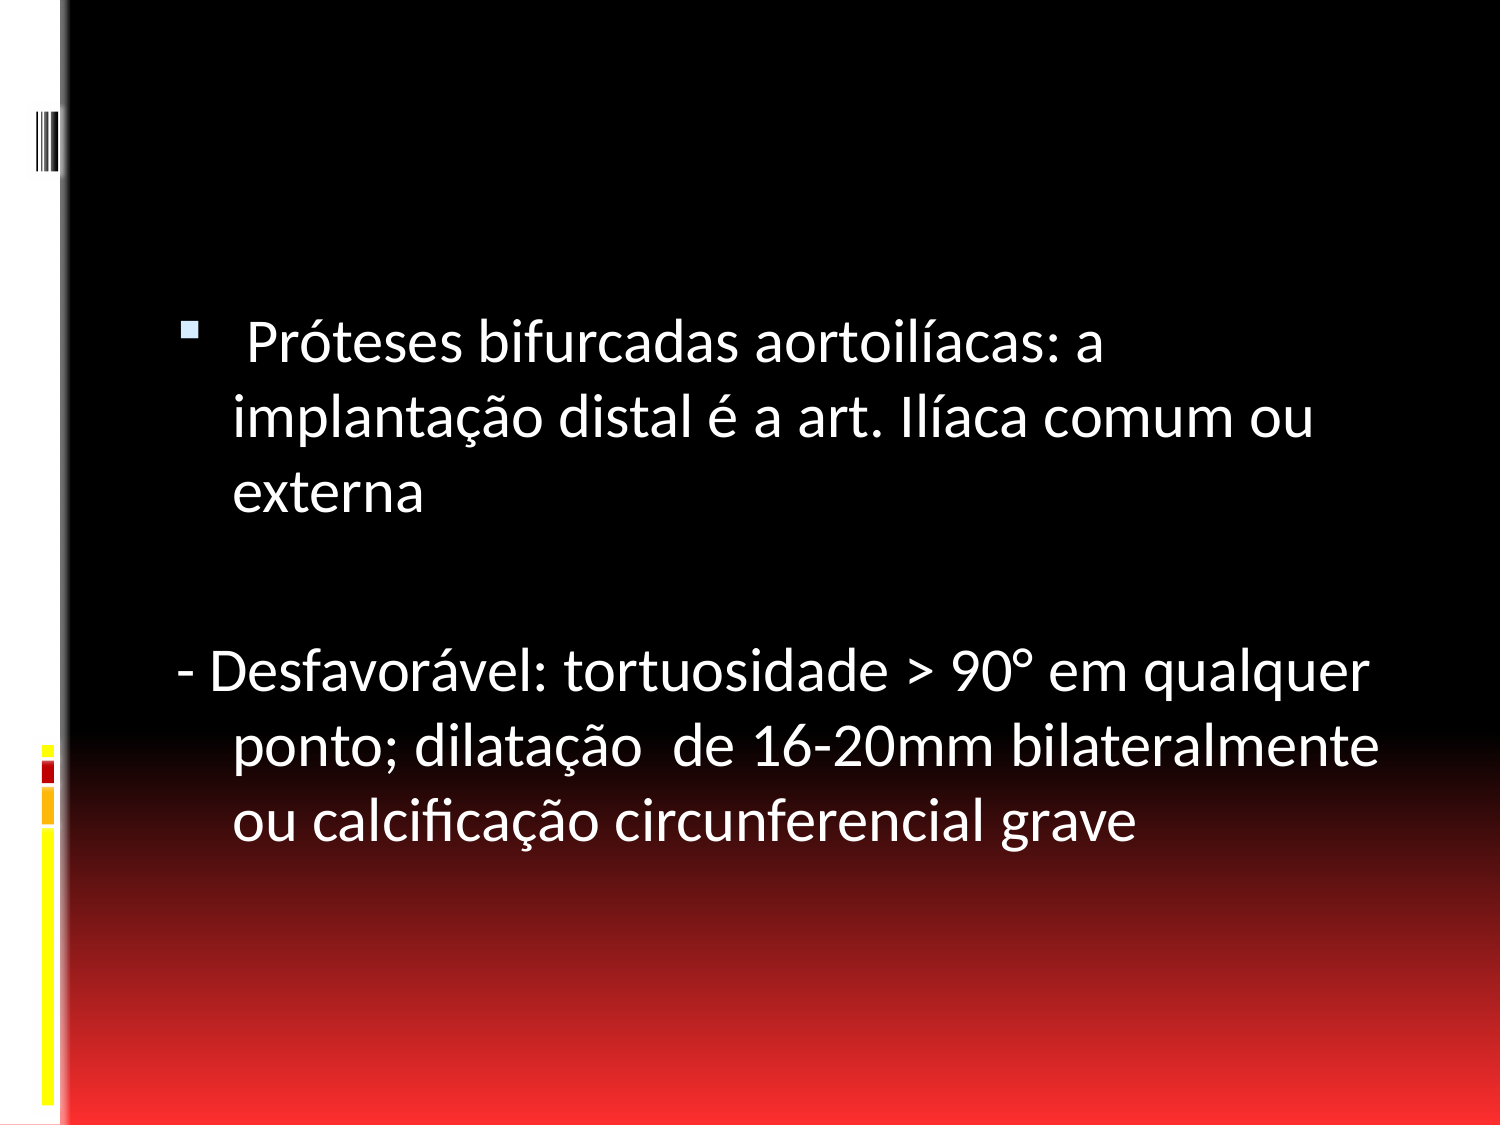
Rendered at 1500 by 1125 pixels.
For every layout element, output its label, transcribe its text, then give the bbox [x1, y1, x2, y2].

list Próteses bifurcadas aortoilíacas: a implantação distal é a art. Ilíaca comum ou externa - Desfavorável: tortuosidade > 90° em qualquer ponto; dilatação de 16-20mm bilateralmente ou calcificação circunferencial grave [150, 292, 1425, 1043]
